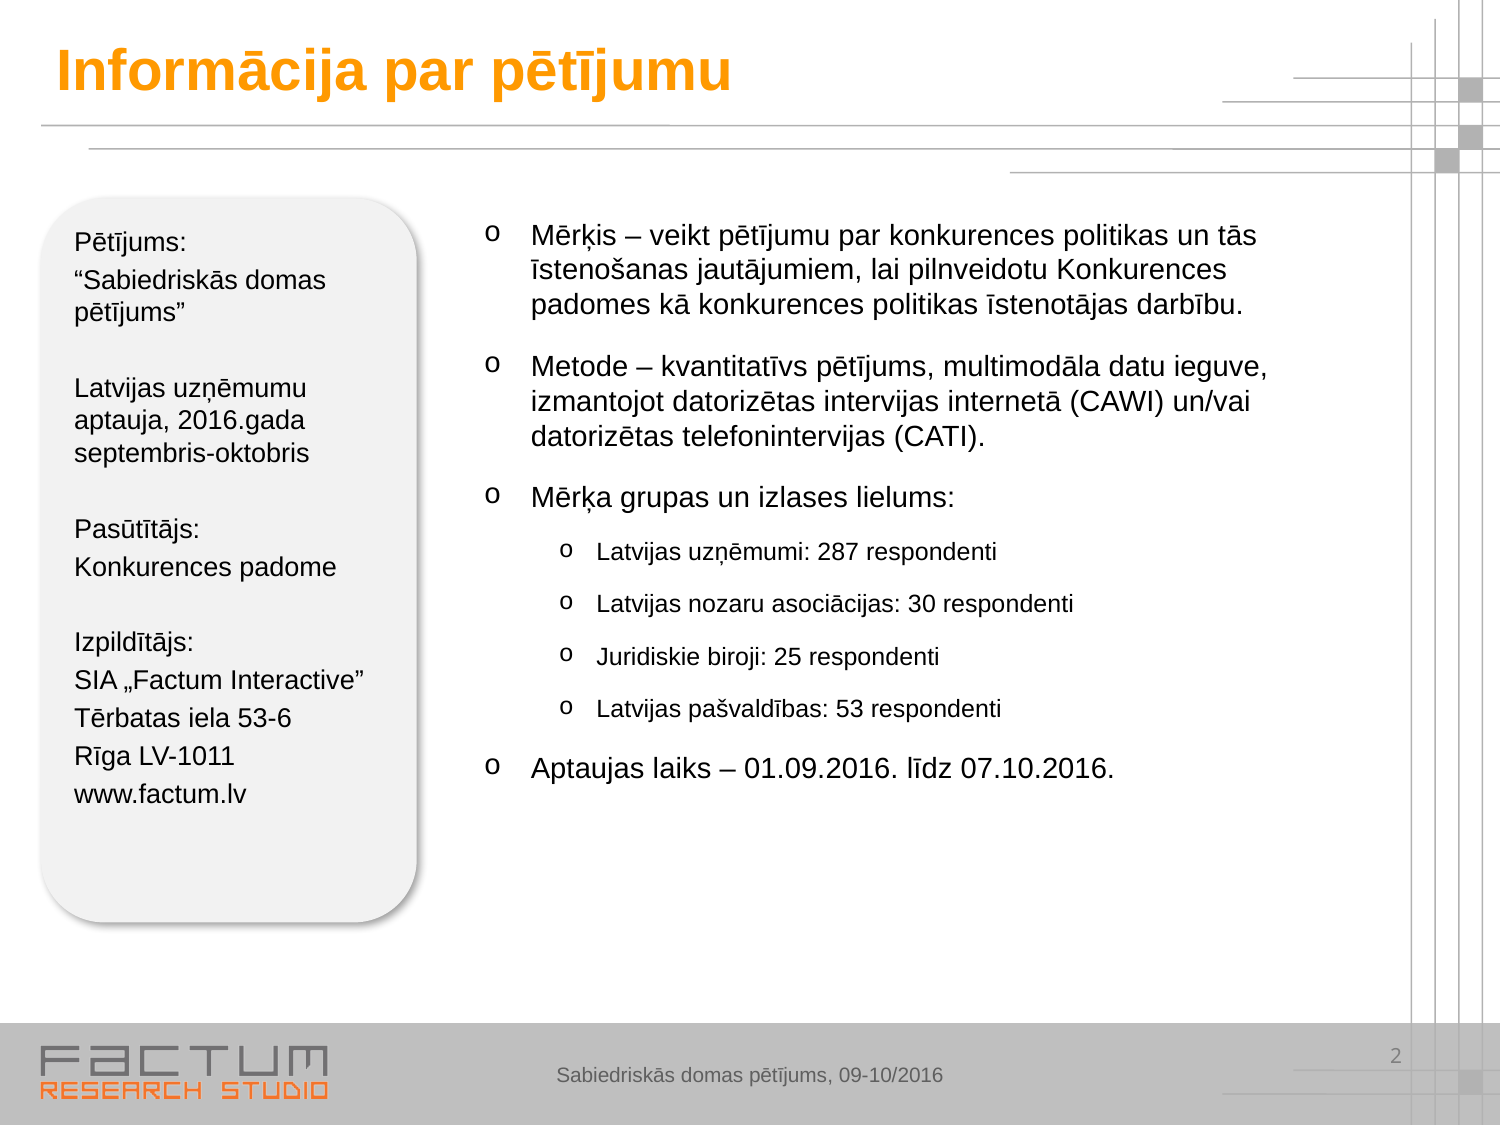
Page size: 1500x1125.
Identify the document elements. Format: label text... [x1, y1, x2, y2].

list Mērķis – veikt pētījumu par konkurences politikas un tās īstenošanas jautājumiem, lai pilnveidotu Konkurences padomes kā konkurences politikas īstenotājas darbību. Metode – kvantitatīvs pētījums, multimodāla datu ieguve, izmantojot datorizētas intervijas internetā (CAWI) un/vai datorizētas telefonintervijas (CATI). Mērķa grupas un izlases lielums: Latvijas uzņēmumi: 287 respondenti Latvijas nozaru asociācijas: 30 respondenti Juridiskie biroji: 25 respondenti Latvijas pašvaldības: 53 respondenti Aptaujas laiks – 01.09.2016. līdz 07.10.2016. [393, 149, 1372, 1001]
slide_number 2 [1104, 1034, 1418, 1111]
title Informācija par pētījumu [40, 18, 1208, 116]
text_box Pētījums: “Sabiedriskās domas pētījums” Latvijas uzņēmumu aptauja, 2016.gada septembris-oktobris Pasūtītājs: Konkurences padome Izpildītājs: SIA „Factum Interactive” Tērbatas iela 53-6 Rīga LV-1011 www.factum.lv [41, 198, 417, 923]
